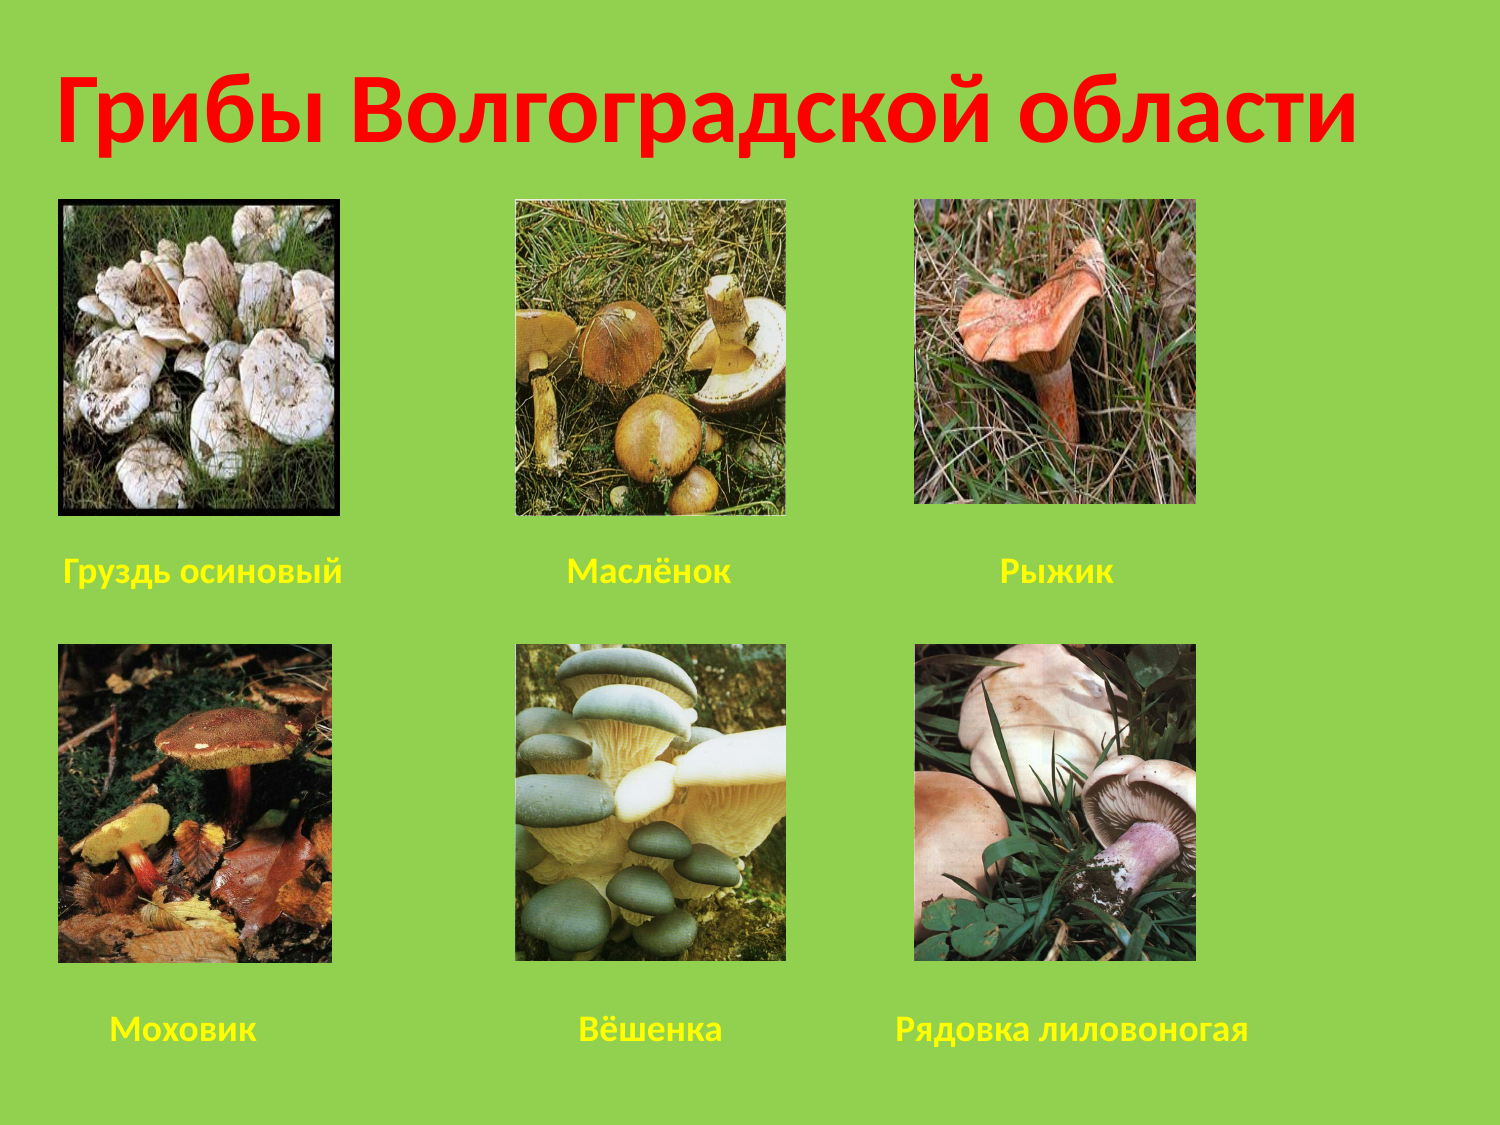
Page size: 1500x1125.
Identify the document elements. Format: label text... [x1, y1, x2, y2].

picture [515, 644, 786, 962]
text_box Рядовка лиловоногая [880, 996, 1265, 1056]
text_box Рыжик [984, 538, 1129, 599]
picture [913, 644, 1196, 962]
picture [58, 198, 341, 516]
picture [913, 198, 1196, 505]
text_box Вёшенка [563, 996, 738, 1056]
picture [58, 644, 332, 963]
picture [515, 198, 786, 516]
text_box Груздь осиновый [48, 538, 359, 599]
text_box Моховик [93, 996, 272, 1056]
text_box Грибы Волгоградской области [40, 35, 1377, 171]
text_box Маслёнок [551, 538, 747, 599]
